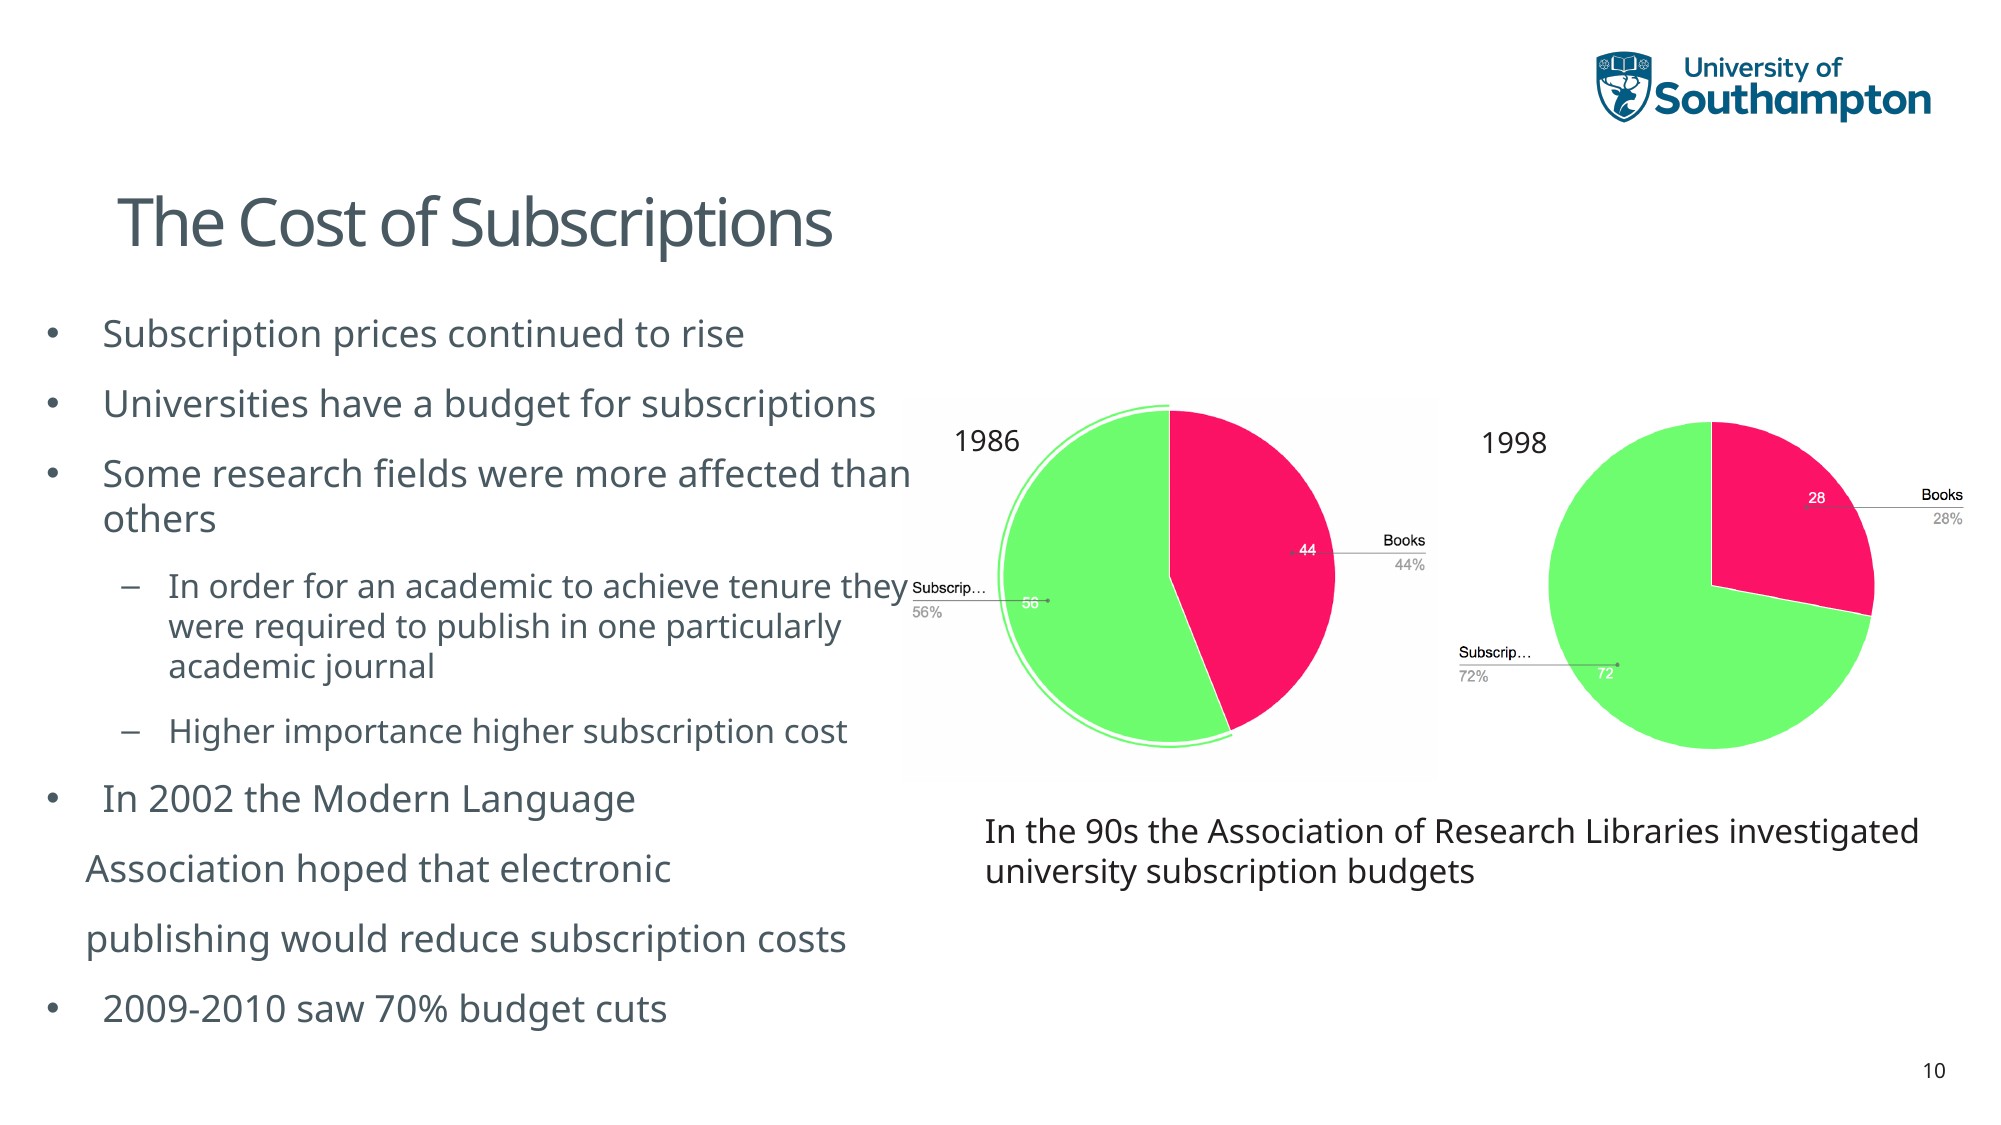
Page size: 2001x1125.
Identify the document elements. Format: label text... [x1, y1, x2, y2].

picture [1730, 97, 1736, 113]
picture [1782, 97, 1791, 108]
picture [1600, 80, 1617, 111]
picture [1847, 97, 1857, 108]
list Subscription prices continued to rise Universities have a budget for subscriptions Some research fields were more affected than others In order for an academic to achieve tenure they were required to publish in one particularly academic journal Higher importance higher subscription cost In 2002 the Modern Language Association hoped that electronic publishing would reduce subscription costs 2009-2010 saw 70% budget cuts [31, 302, 933, 1022]
picture [1607, 76, 1624, 88]
title The Cost of Subscriptions [102, 113, 1882, 268]
picture [1626, 76, 1636, 88]
picture [1527, 0, 2000, 220]
picture [1823, 97, 1830, 113]
picture [1689, 97, 1698, 108]
picture [1808, 97, 1815, 113]
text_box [901, 396, 2000, 945]
picture [1626, 78, 1648, 111]
picture [1758, 97, 1766, 113]
